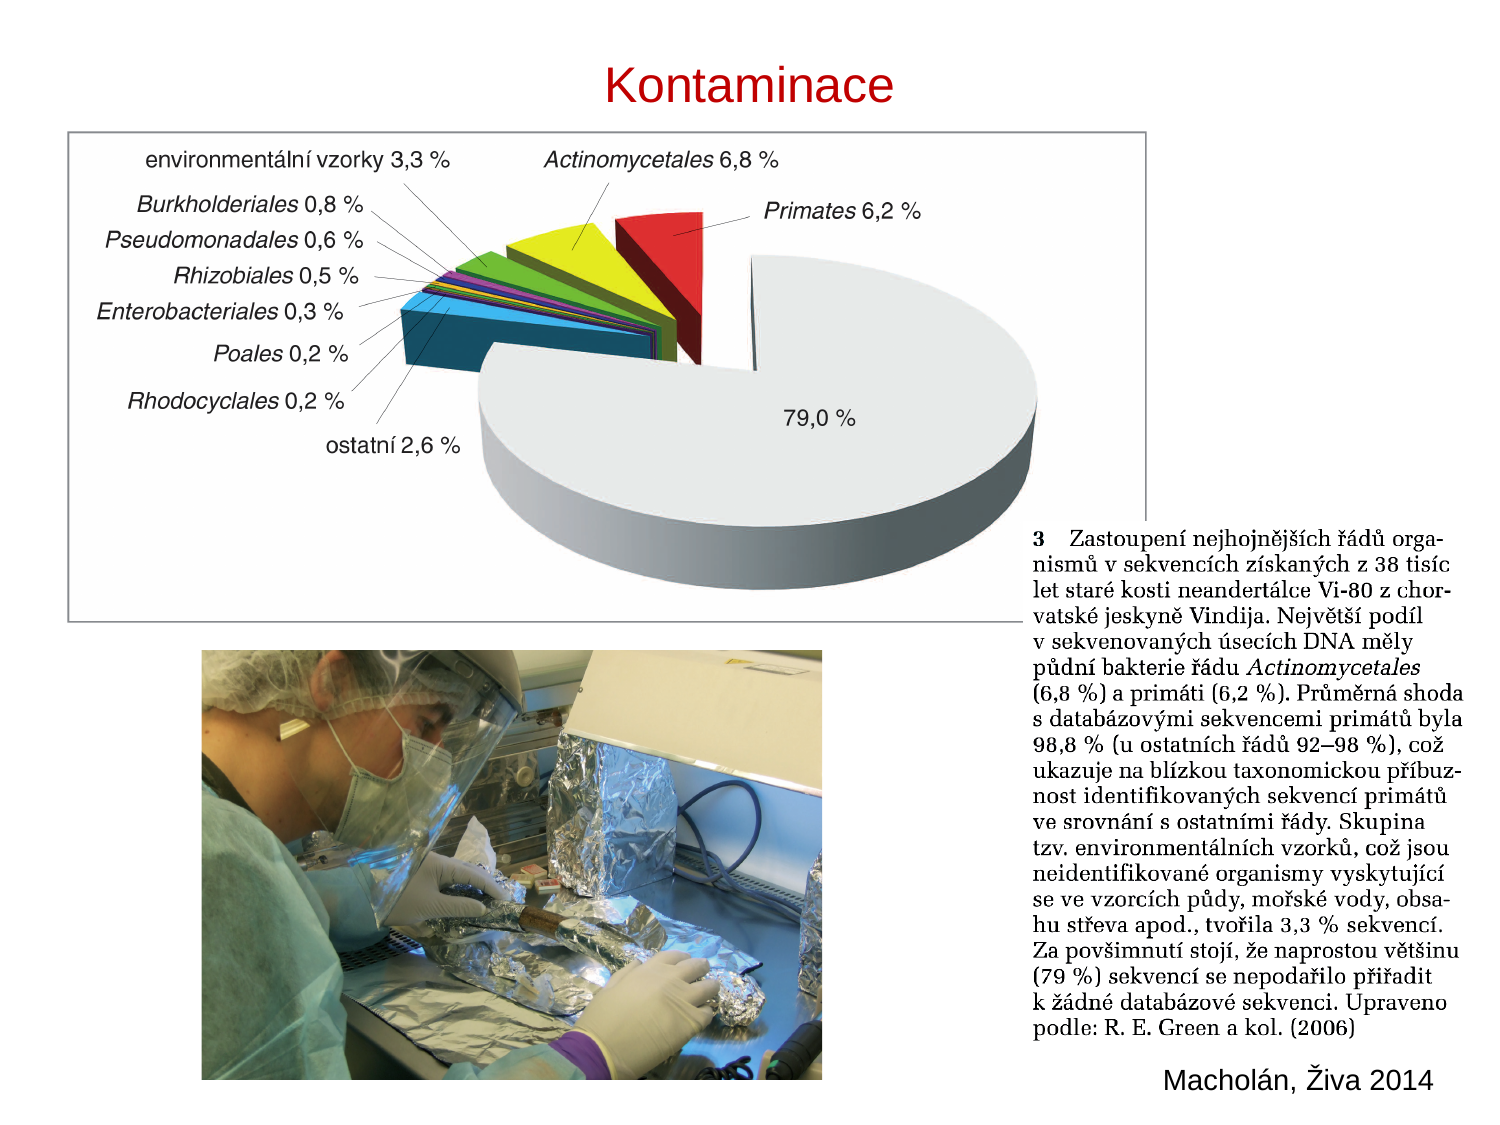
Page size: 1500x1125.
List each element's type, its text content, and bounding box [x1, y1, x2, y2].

picture [201, 650, 823, 1080]
picture [66, 130, 1472, 1045]
text_box Macholán, Živa 2014 [1148, 1054, 1450, 1104]
text_box Kontaminace [586, 45, 914, 121]
